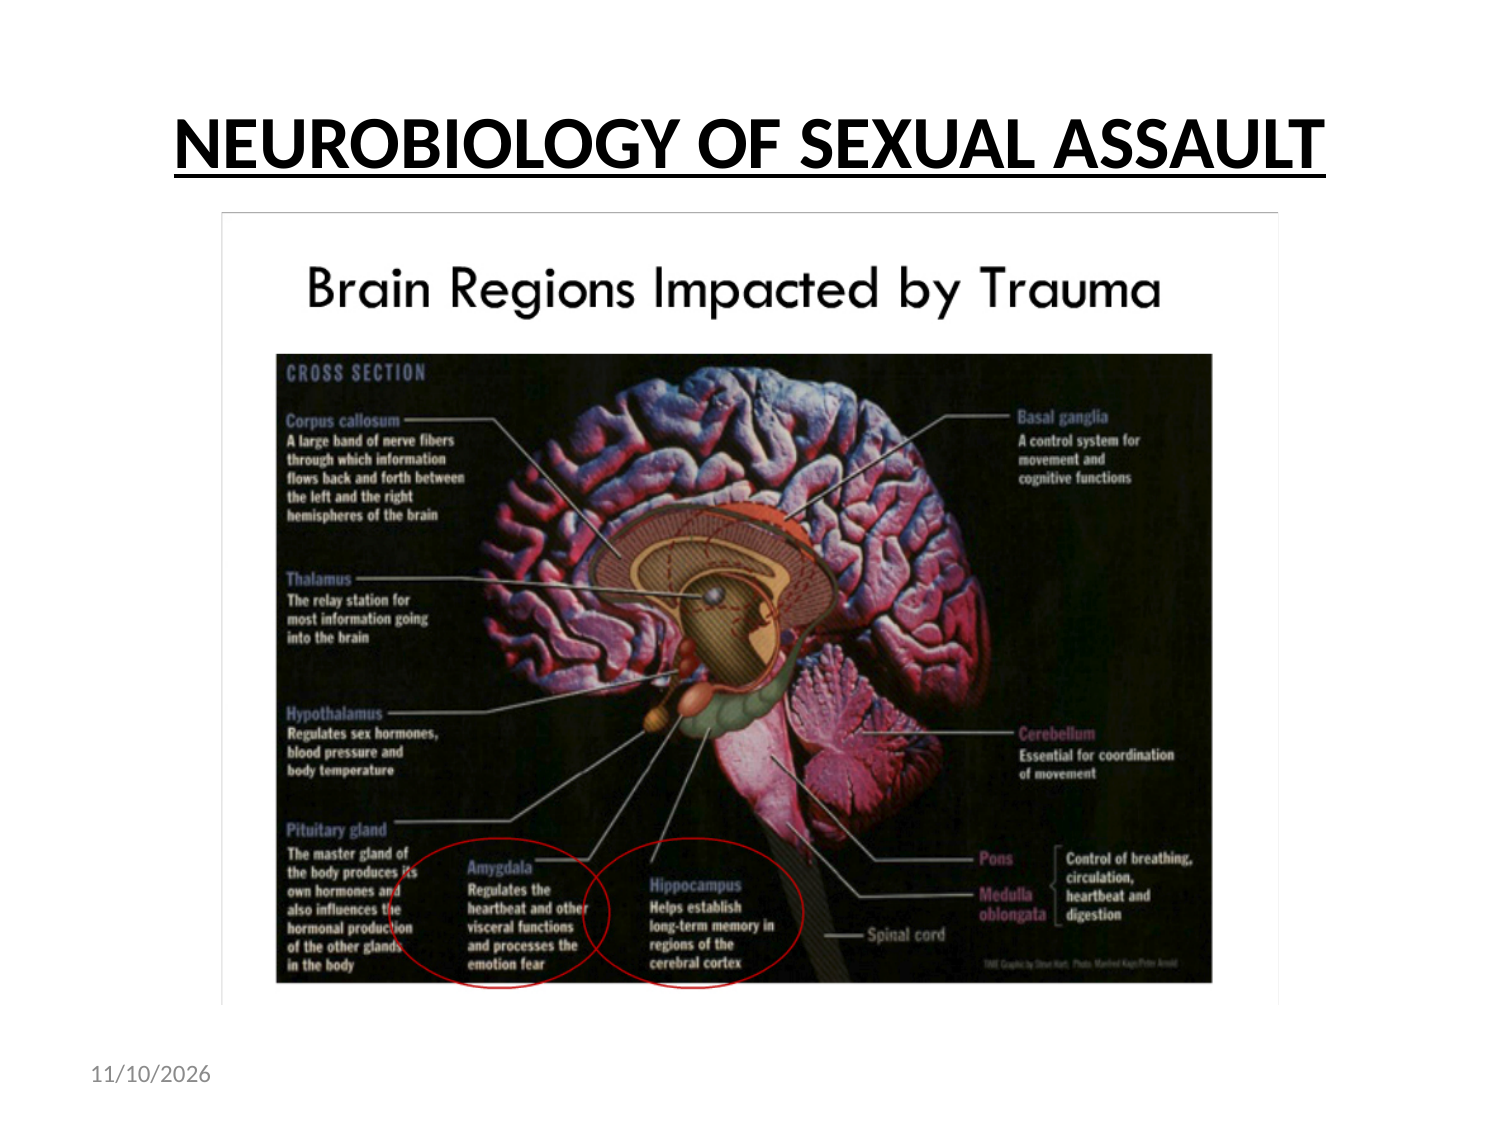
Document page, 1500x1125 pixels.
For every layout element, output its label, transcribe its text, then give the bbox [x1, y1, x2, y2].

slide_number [75, 1042, 425, 1103]
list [221, 212, 1279, 1006]
title NEUROBIOLOGY OF SEXUAL ASSAULT [75, 45, 1425, 233]
